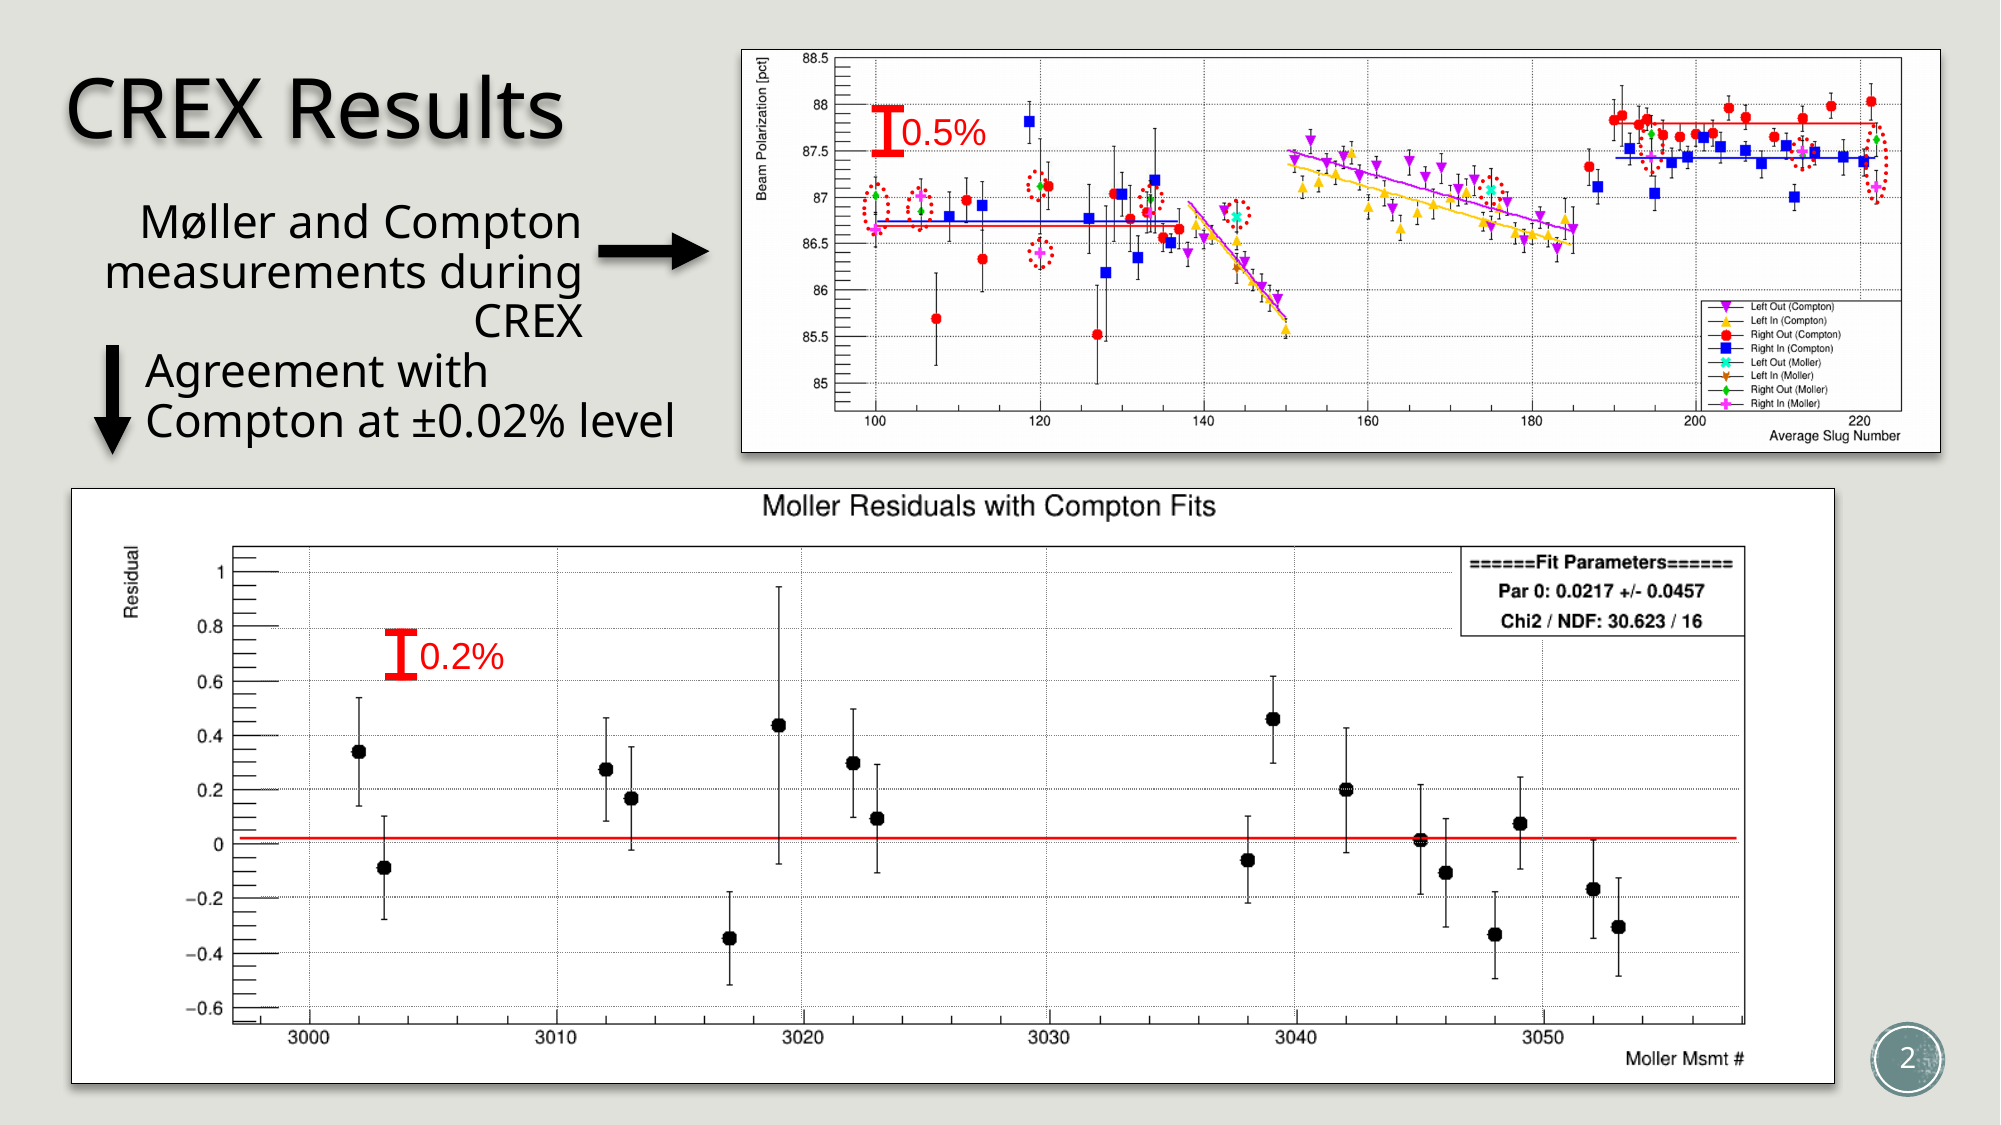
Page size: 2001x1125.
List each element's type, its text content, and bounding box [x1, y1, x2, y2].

slide_number 2 [1855, 1028, 1961, 1089]
picture [742, 50, 1941, 453]
text_box Møller and Compton measurements during CREX [71, 191, 599, 311]
picture [72, 489, 1833, 1083]
text_box [89, 433, 752, 487]
text_box CREX Results [49, 43, 704, 180]
list Agreement with Compton at ±0.02% level [130, 340, 704, 433]
